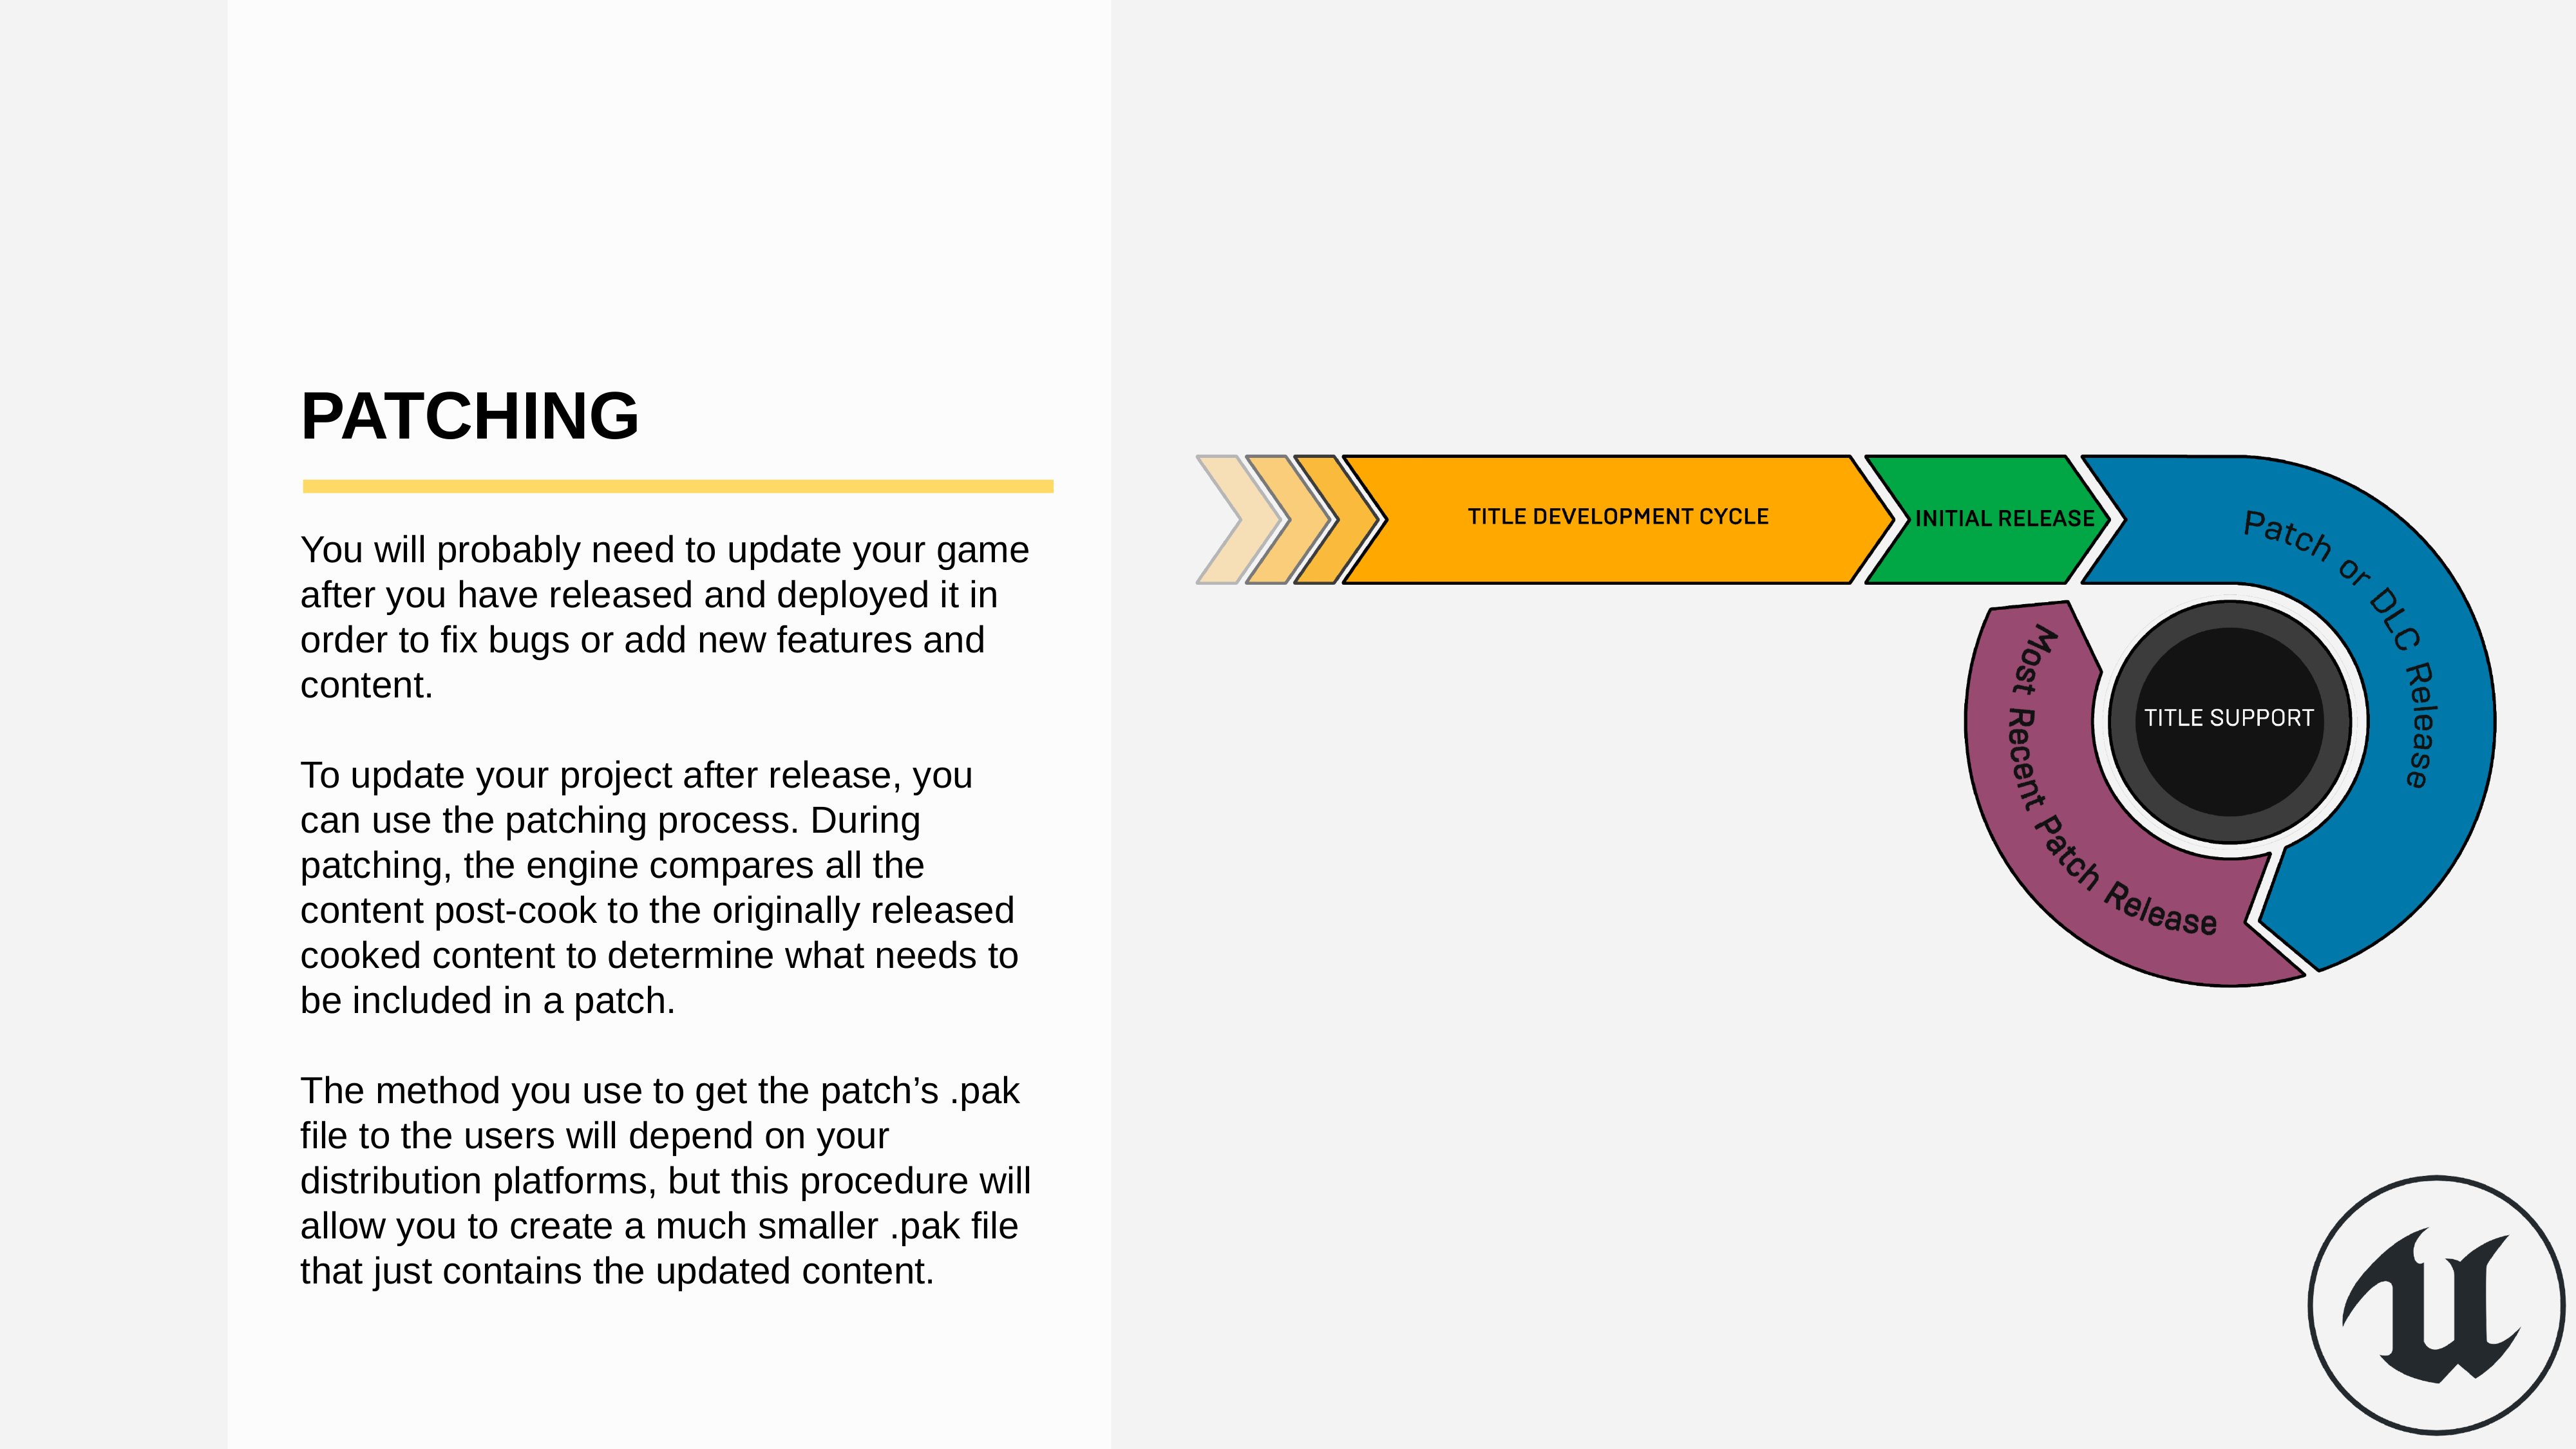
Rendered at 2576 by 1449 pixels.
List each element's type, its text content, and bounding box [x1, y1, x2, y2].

text_box PAtching [295, 366, 1044, 458]
text_box You will probably need to update your game after you have released and deployed it in order to fix bugs or add new features and content. To update your project after release, you can use the patching process. During patching, the engine compares all the content post-cook to the originally released cooked content to determine what needs to be included in a patch. The method you use to get the patch’s .pak file to the users will depend on your distribution platforms, but this procedure will allow you to create a much smaller .pak file that just contains the updated content. [295, 520, 1044, 1297]
picture [1186, 424, 2506, 1025]
text_box [303, 479, 1054, 493]
picture [2298, 1165, 2576, 1449]
text_box [227, 0, 1112, 1449]
